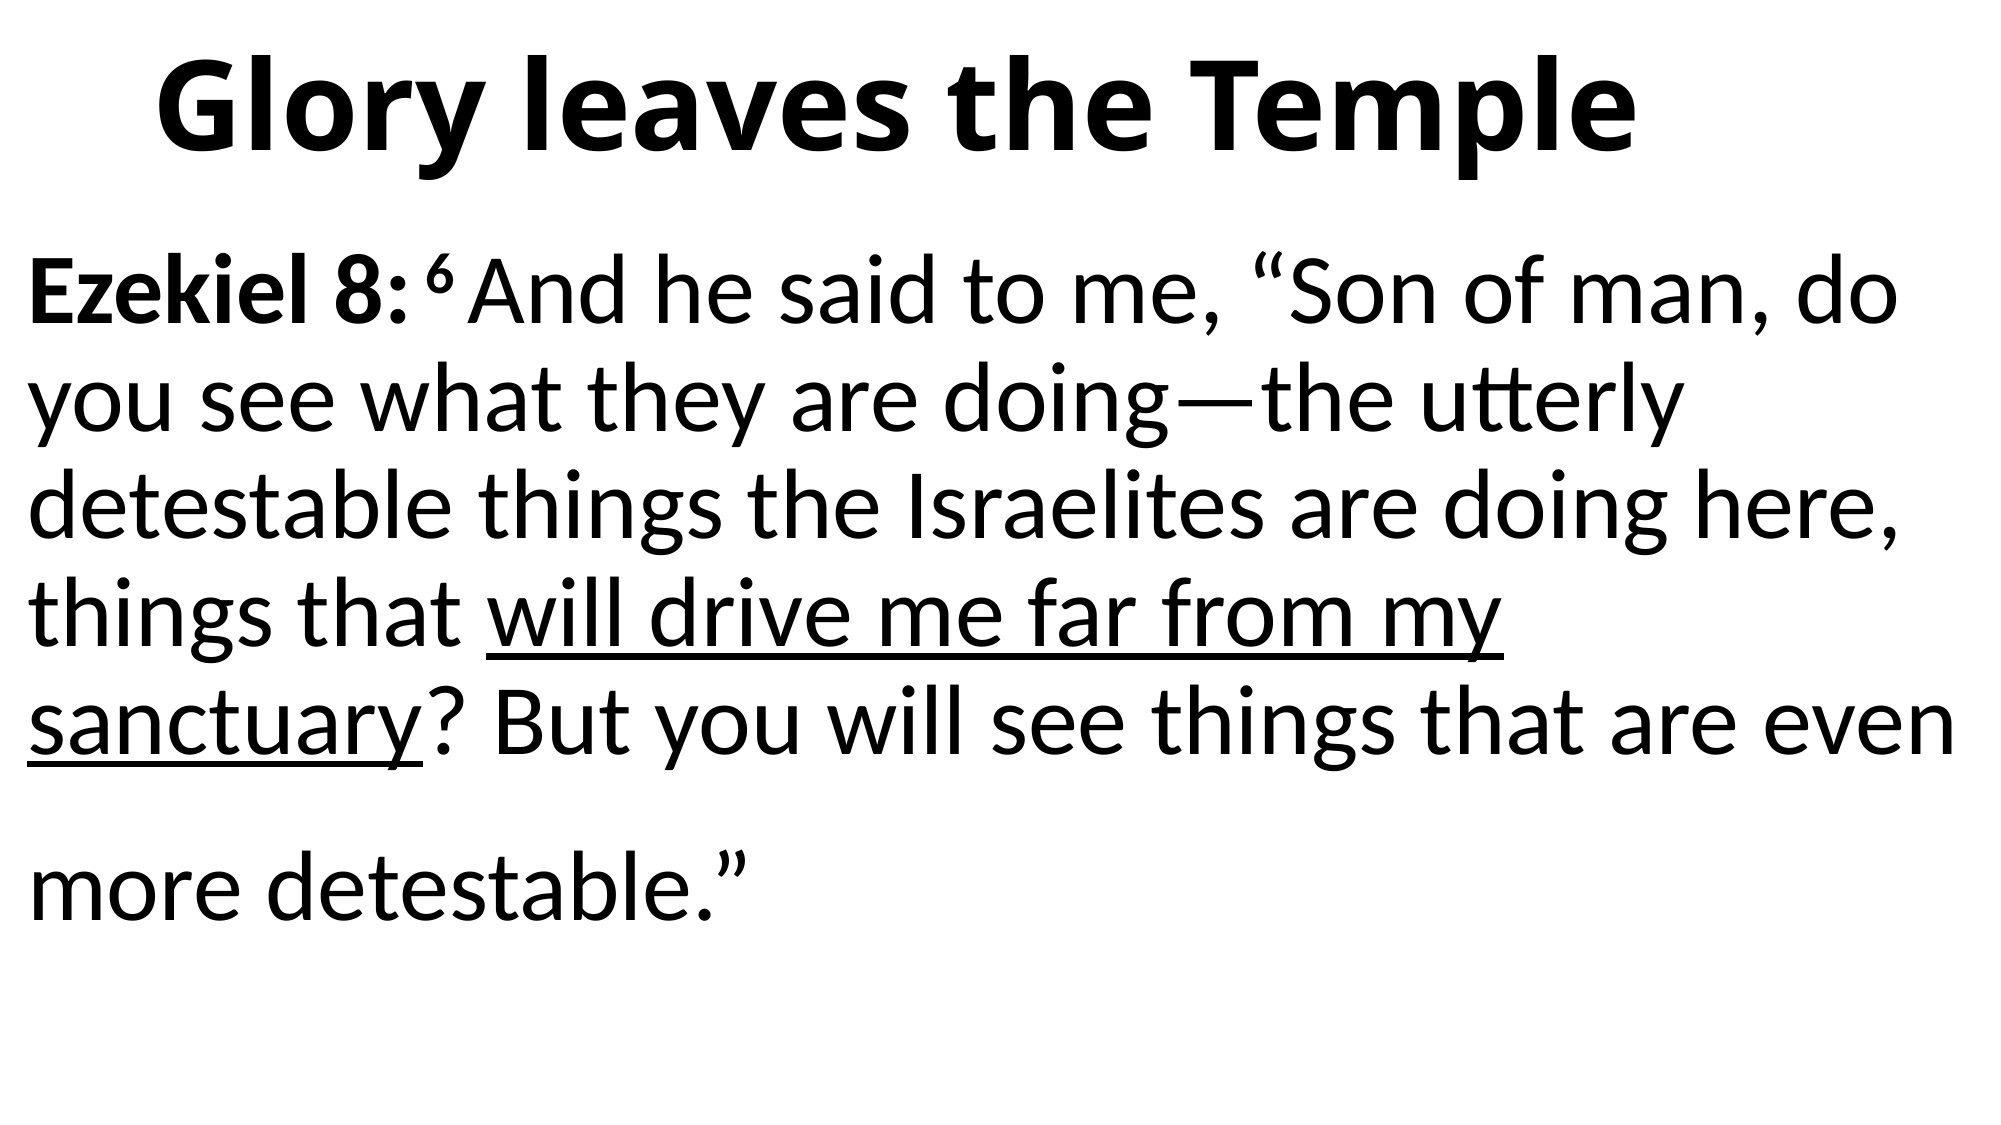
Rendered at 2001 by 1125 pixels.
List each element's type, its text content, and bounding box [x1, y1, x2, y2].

list Ezekiel 8: 6 And he said to me, “Son of man, do you see what they are doing—the utterly detestable things the Israelites are doing here, things that will drive me far from my sanctuary? But you will see things that are even more detestable.” [12, 229, 2000, 1125]
title Glory leaves the Temple [137, 0, 1863, 219]
